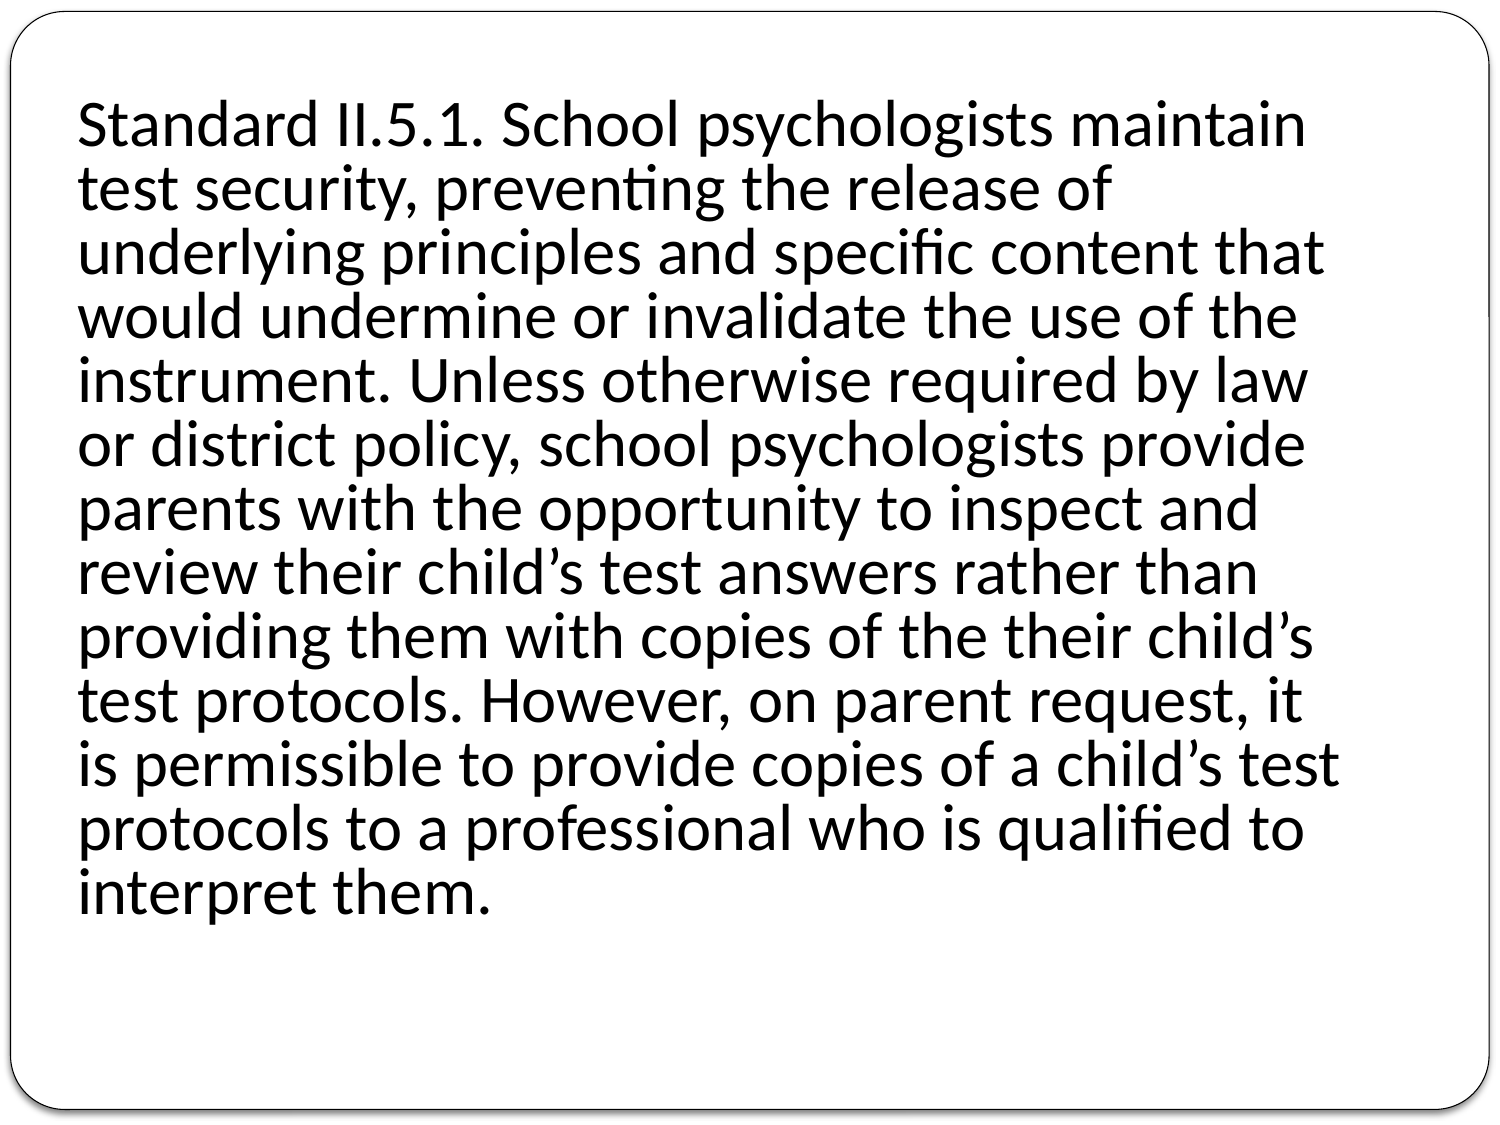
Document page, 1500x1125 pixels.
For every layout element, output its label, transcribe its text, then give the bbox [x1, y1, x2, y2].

list Standard II.5.1. School psychologists maintain test security, preventing the release of underlying principles and specific content that would undermine or invalidate the use of the instrument. Unless otherwise required by law or district policy, school psychologists provide parents with the opportunity to inspect and review their child’s test answers rather than providing them with copies of the their child’s test protocols. However, on parent request, it is permissible to provide copies of a child’s test protocols to a professional who is qualified to interpret them. [62, 87, 1363, 1088]
